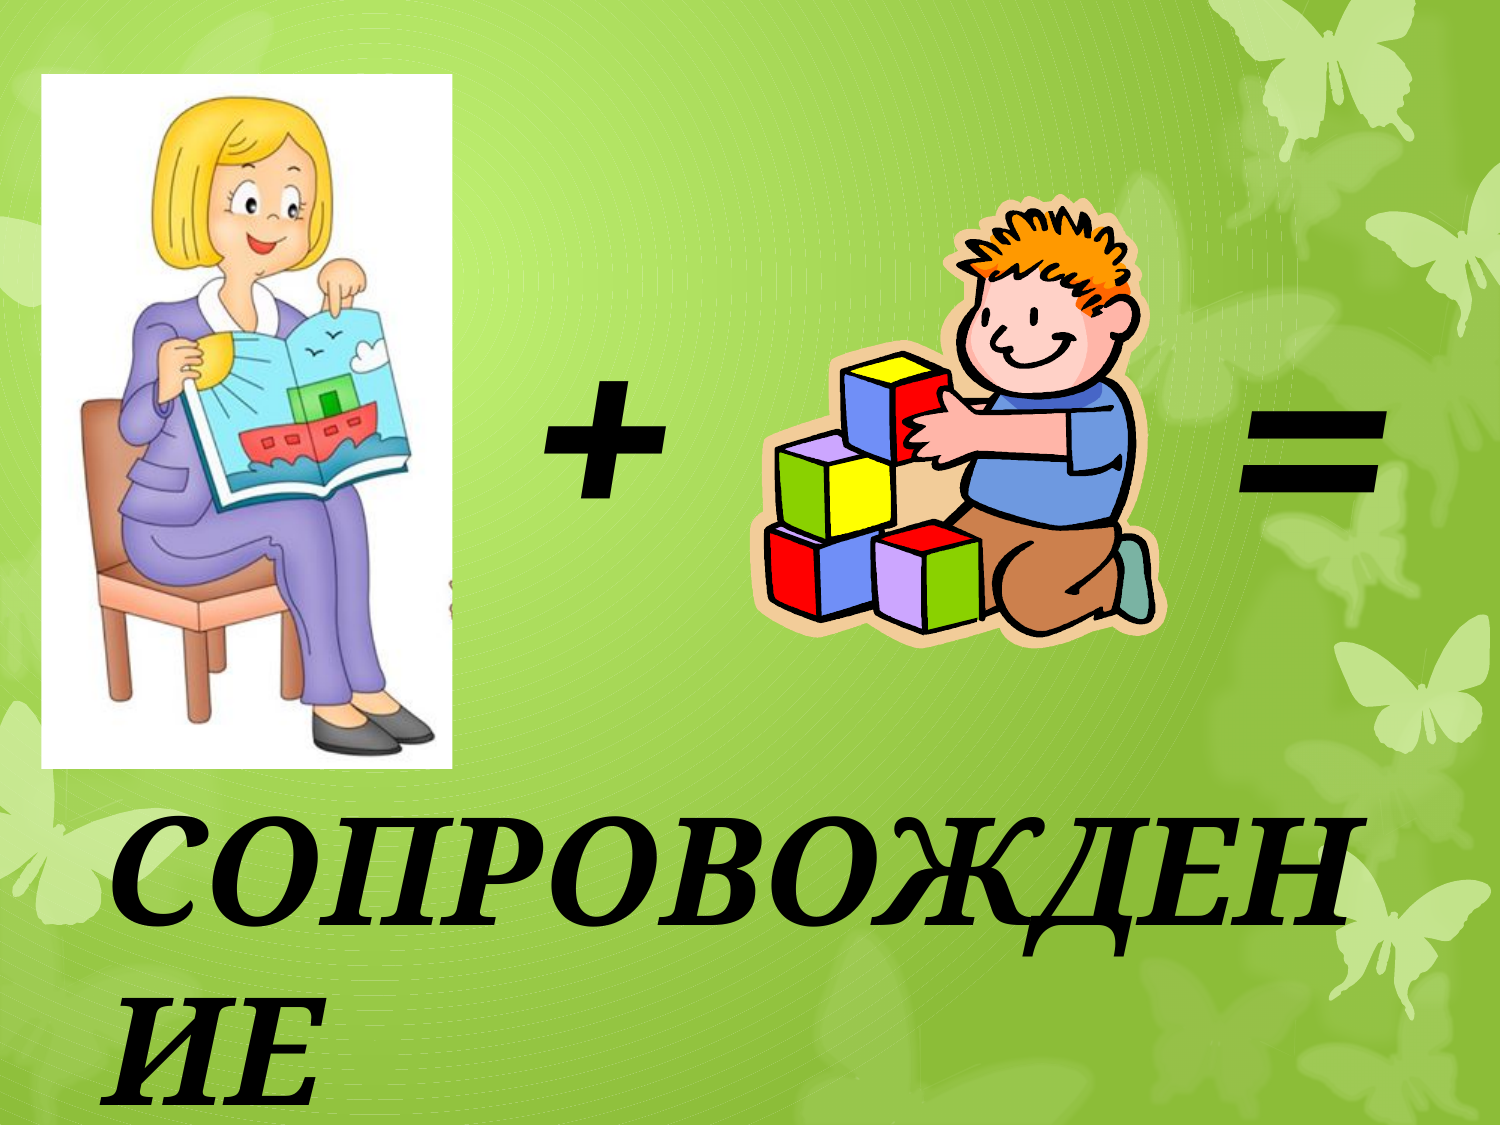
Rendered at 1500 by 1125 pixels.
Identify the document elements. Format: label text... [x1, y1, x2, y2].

text_box + [515, 227, 685, 588]
picture [749, 187, 1176, 657]
text_box = [1214, 239, 1392, 600]
text_box СОПРОВОЖДЕНИЕ [88, 768, 1471, 1125]
picture [40, 74, 453, 769]
